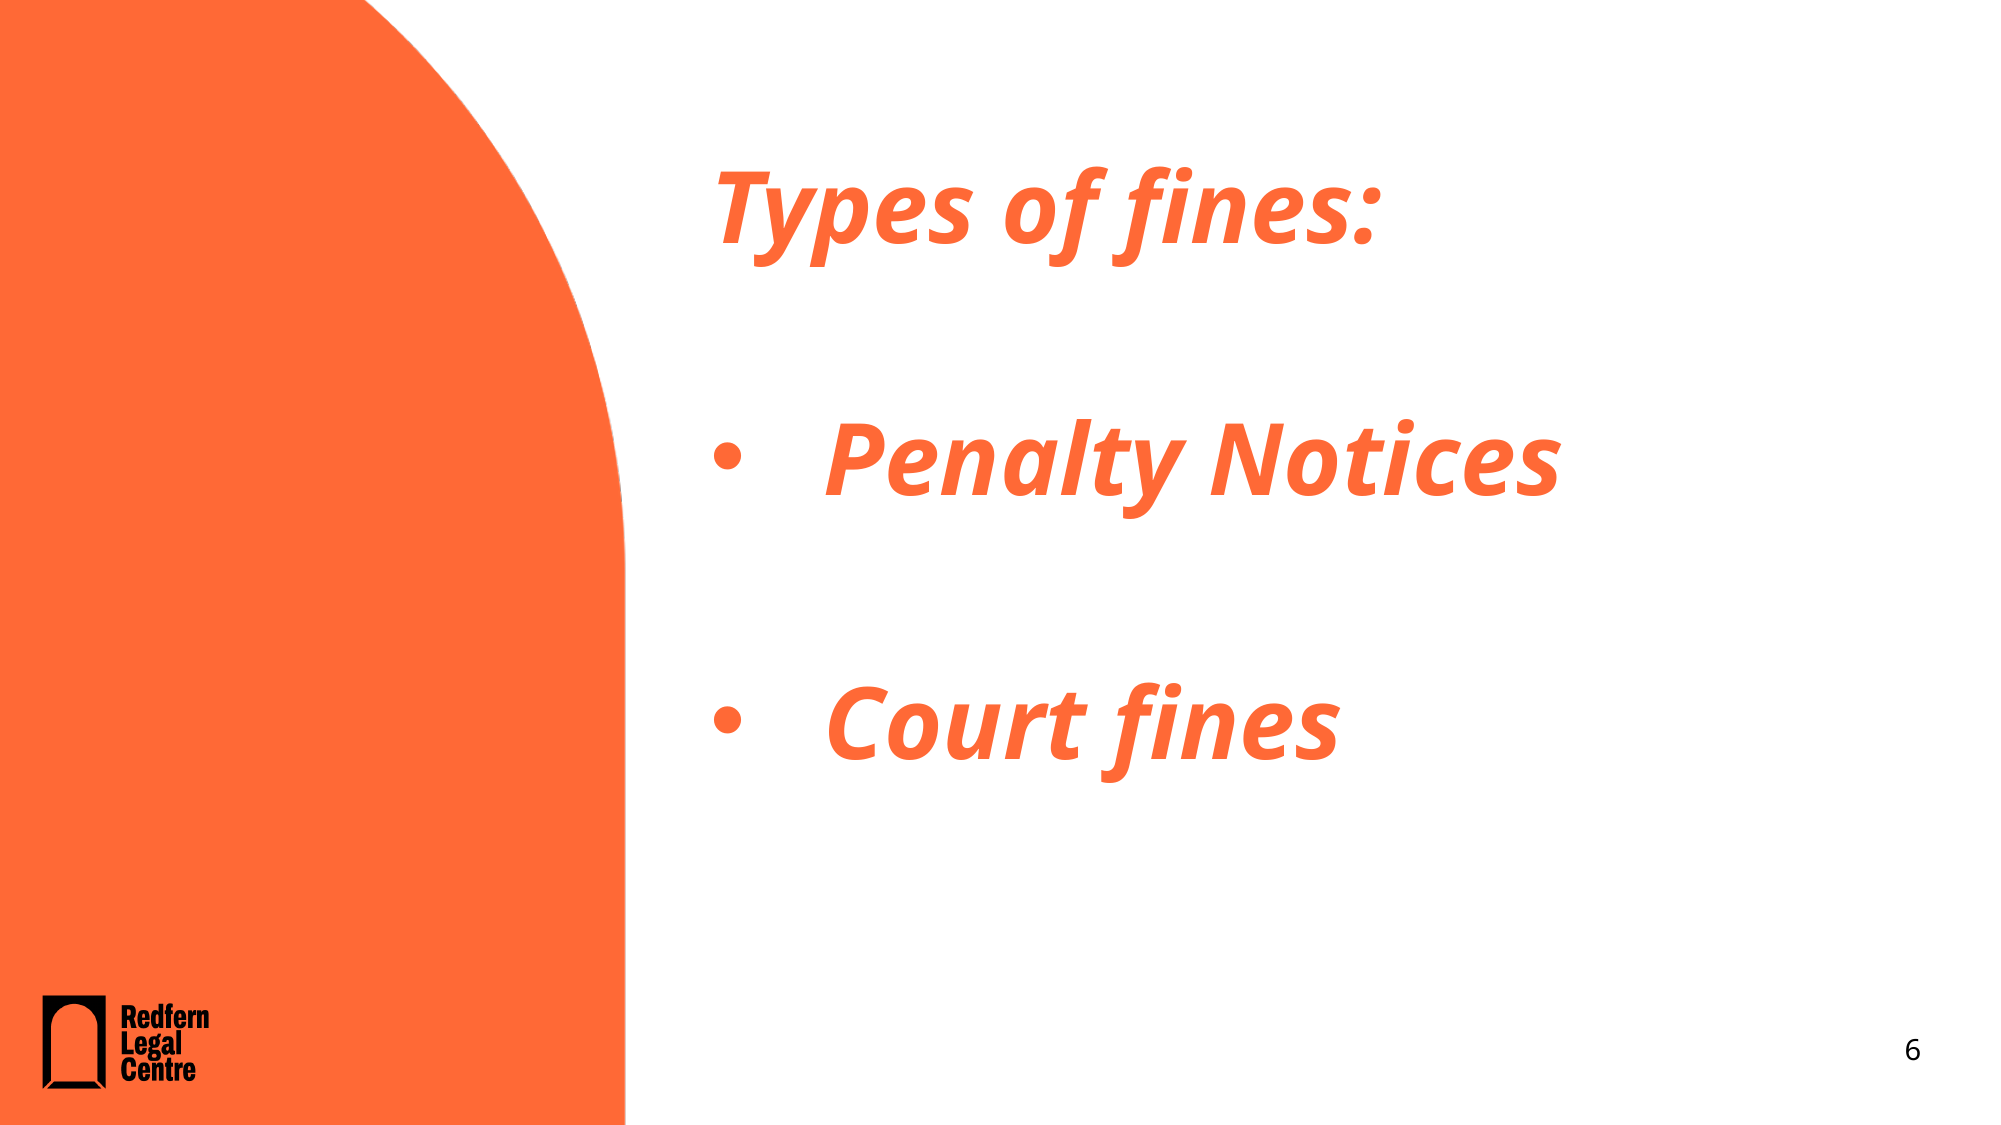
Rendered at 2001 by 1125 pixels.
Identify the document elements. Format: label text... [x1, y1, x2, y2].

text_box [47, 1003, 296, 1092]
picture [0, 0, 652, 1125]
list Types of fines: Penalty Notices Court fines [710, 131, 1863, 871]
slide_number 6 [1862, 1035, 1922, 1072]
